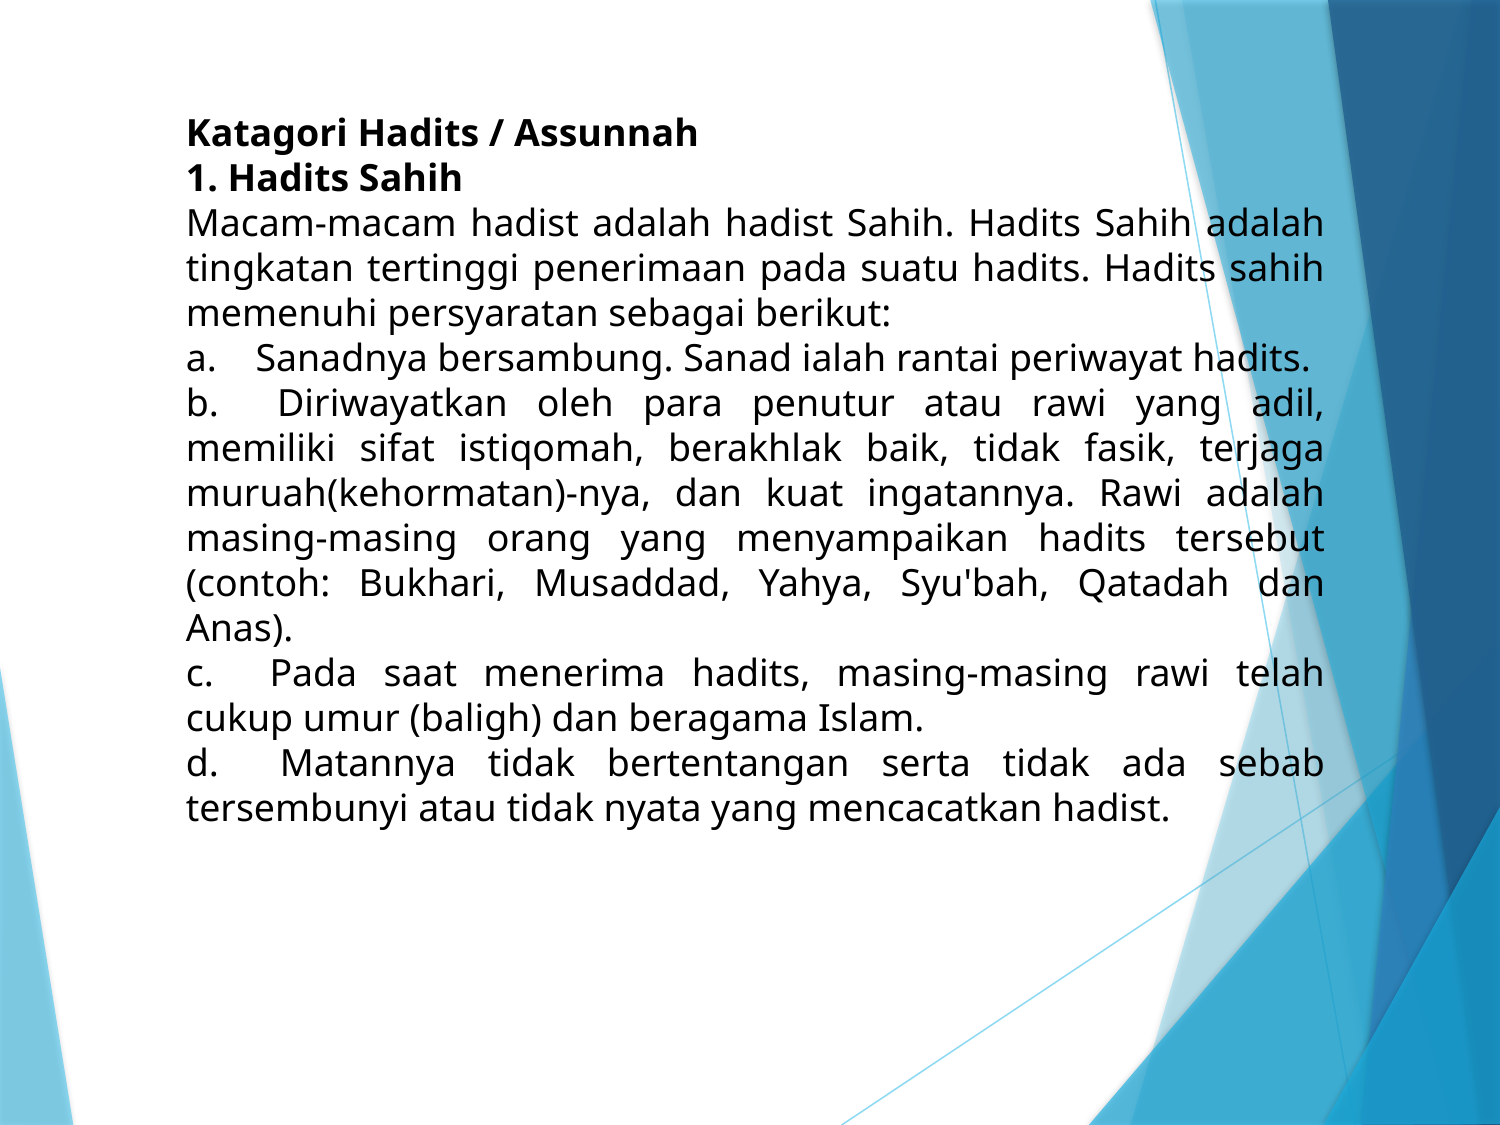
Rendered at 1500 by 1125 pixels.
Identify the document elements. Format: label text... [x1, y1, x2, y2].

text_box Katagori Hadits / Assunnah 1. Hadits Sahih Macam-macam hadist adalah hadist Sahih. Hadits Sahih adalah tingkatan tertinggi penerimaan pada suatu hadits. Hadits sahih memenuhi persyaratan sebagai berikut: a. Sanadnya bersambung. Sanad ialah rantai periwayat hadits. b. Diriwayatkan oleh para penutur atau rawi yang adil, memiliki sifat istiqomah, berakhlak baik, tidak fasik, terjaga muruah(kehormatan)-nya, dan kuat ingatannya. Rawi adalah masing-masing orang yang menyampaikan hadits tersebut (contoh: Bukhari, Musaddad, Yahya, Syu'bah, Qatadah dan Anas). c. Pada saat menerima hadits, masing-masing rawi telah cukup umur (baligh) dan beragama Islam. d. Matannya tidak bertentangan serta tidak ada sebab tersembunyi atau tidak nyata yang mencacatkan hadist. [171, 101, 1341, 882]
